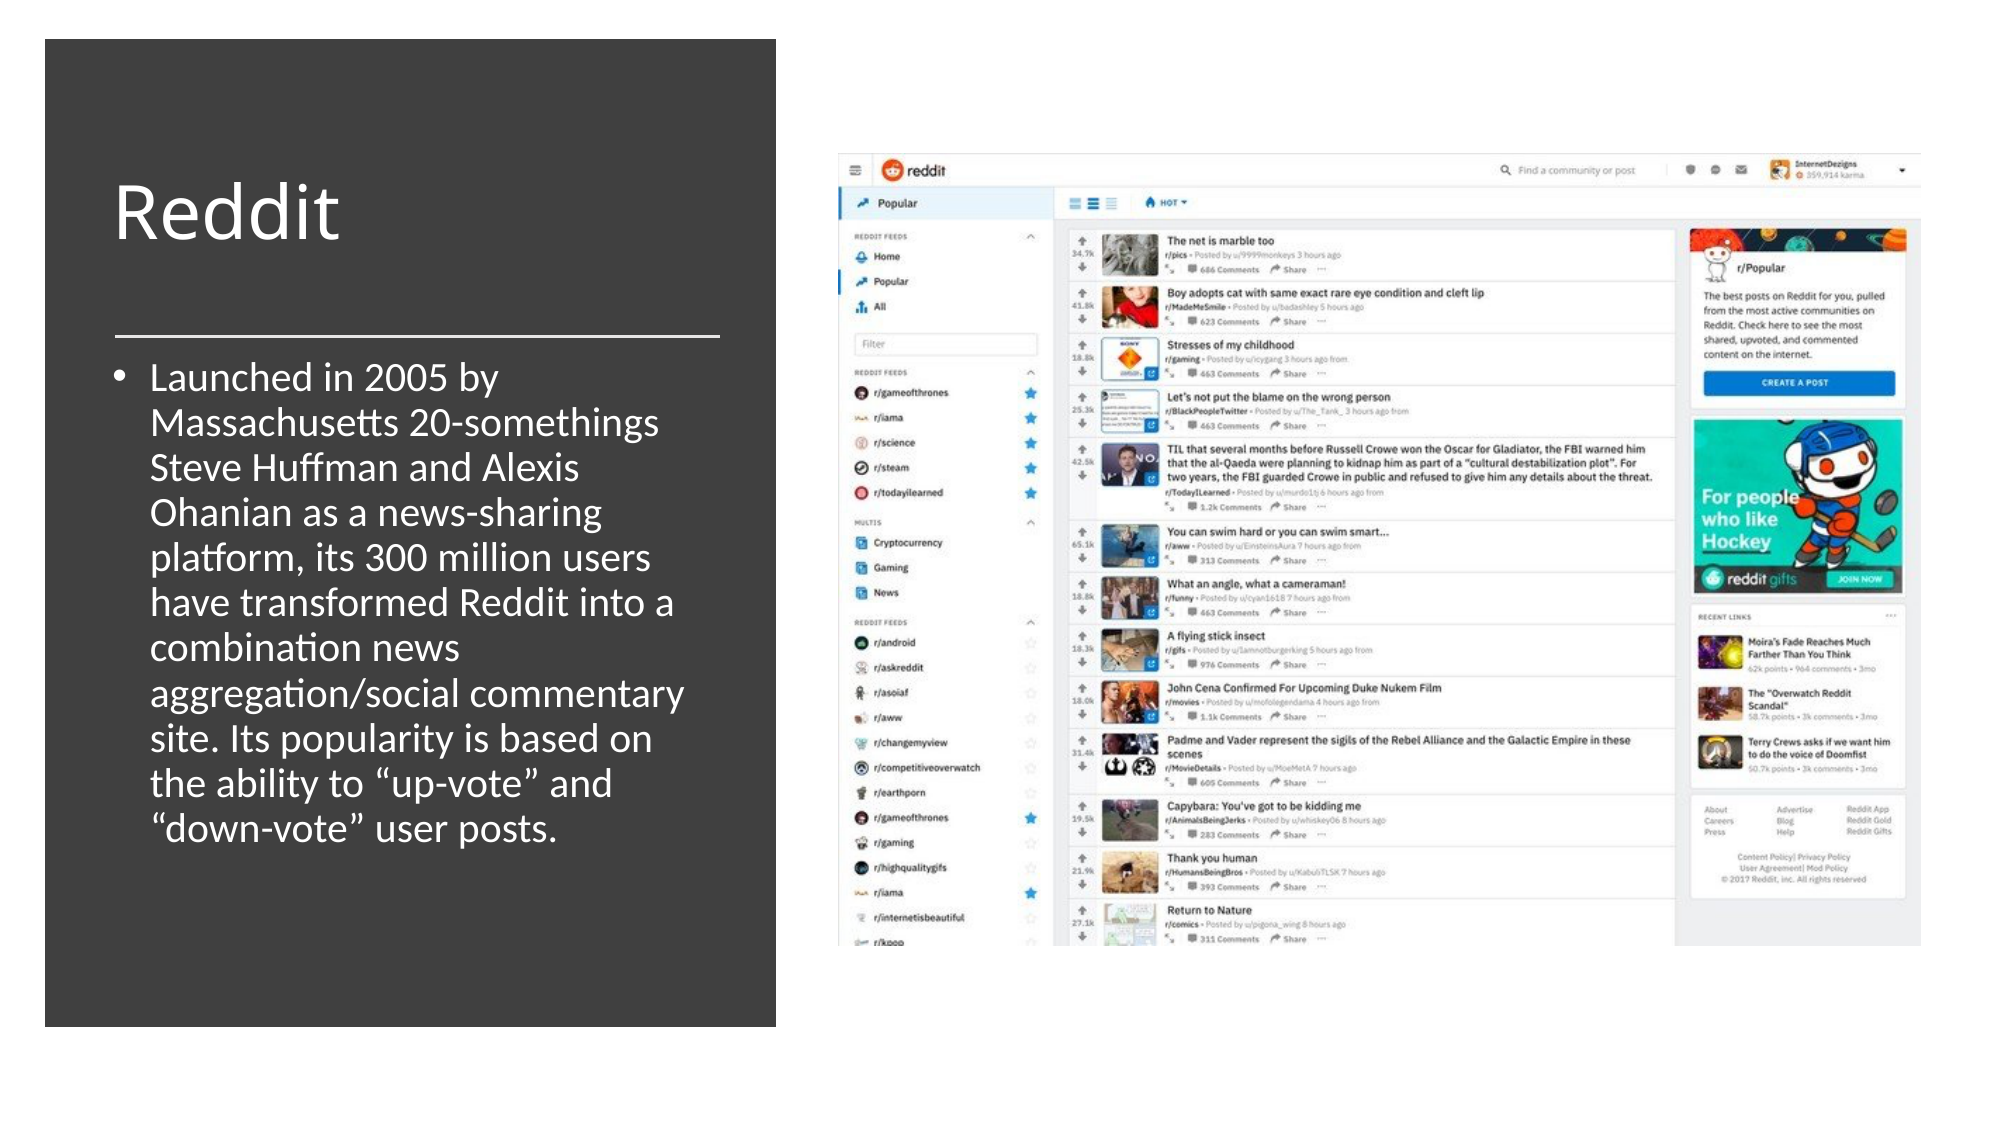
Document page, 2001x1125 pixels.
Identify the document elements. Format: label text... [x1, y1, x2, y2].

list Launched in 2005 by Massachusetts 20-somethings Steve Huffman and Alexis Ohanian as a news-sharing platform, its 300 million users have transformed Reddit into a combination news aggregation/social commentary site. Its popularity is based on the ability to “up-vote” and “down-vote” user posts. [97, 348, 725, 967]
title Reddit [97, 105, 725, 326]
text_box [54, 49, 767, 1018]
picture [838, 153, 1921, 946]
